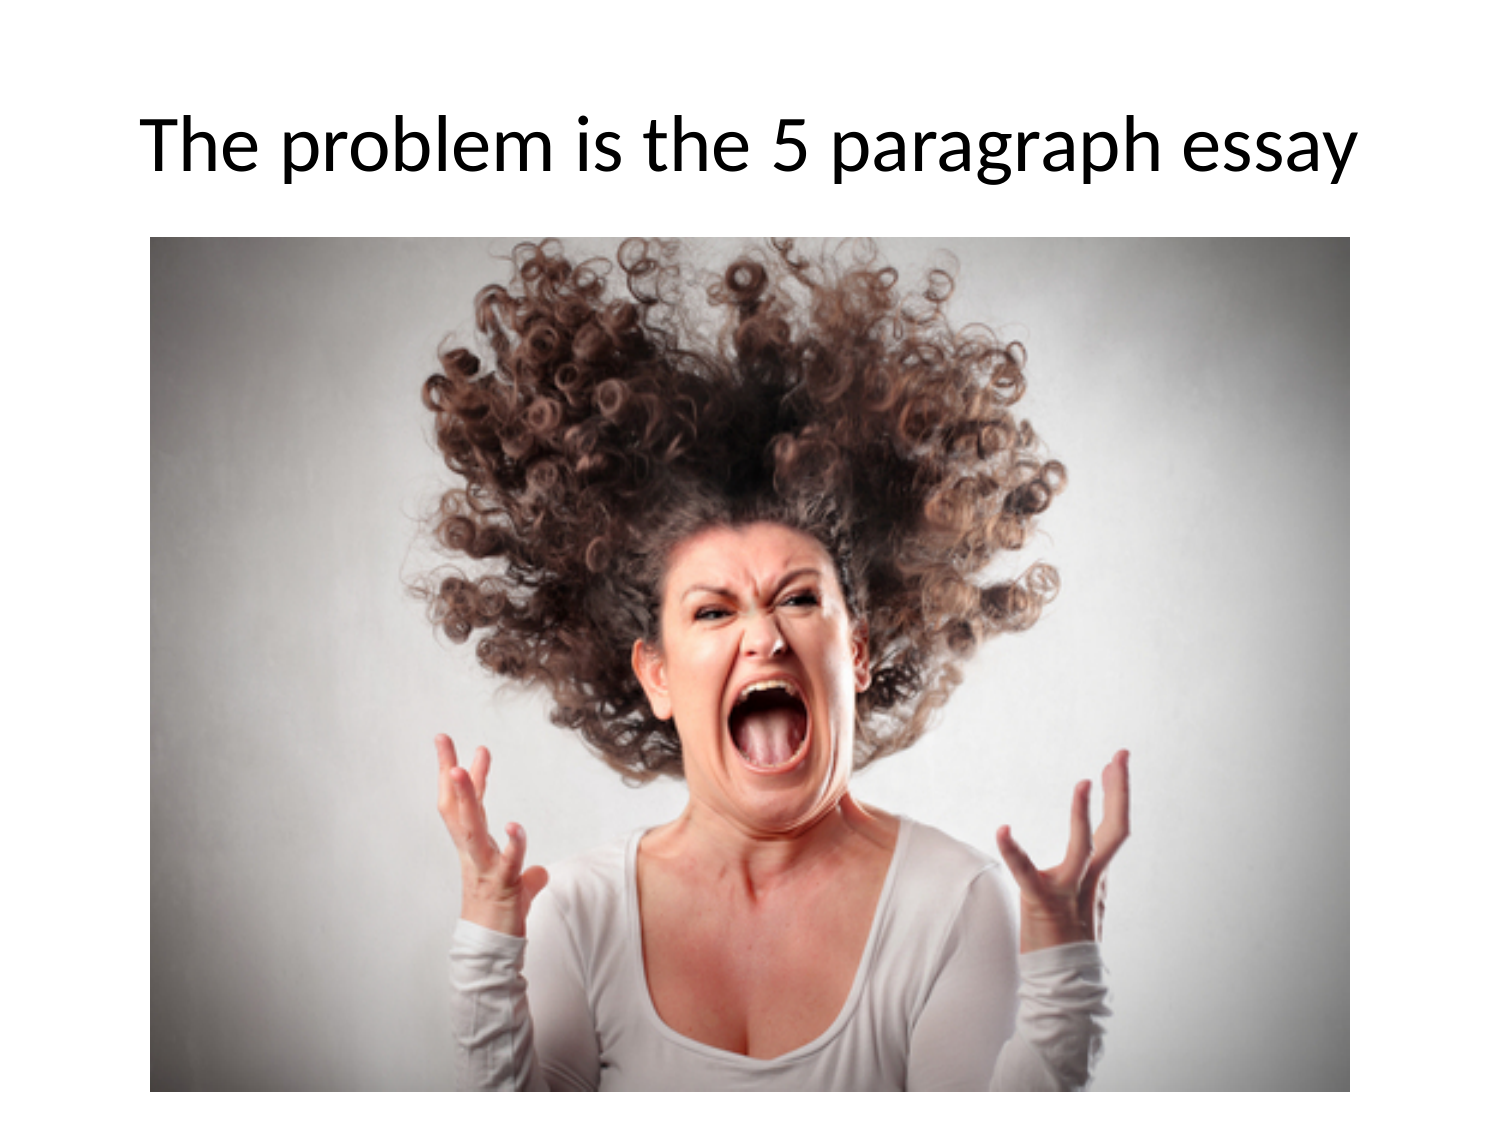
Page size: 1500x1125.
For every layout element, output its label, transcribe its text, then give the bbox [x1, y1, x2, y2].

title The problem is the 5 paragraph essay [75, 45, 1425, 233]
picture [149, 237, 1351, 1093]
